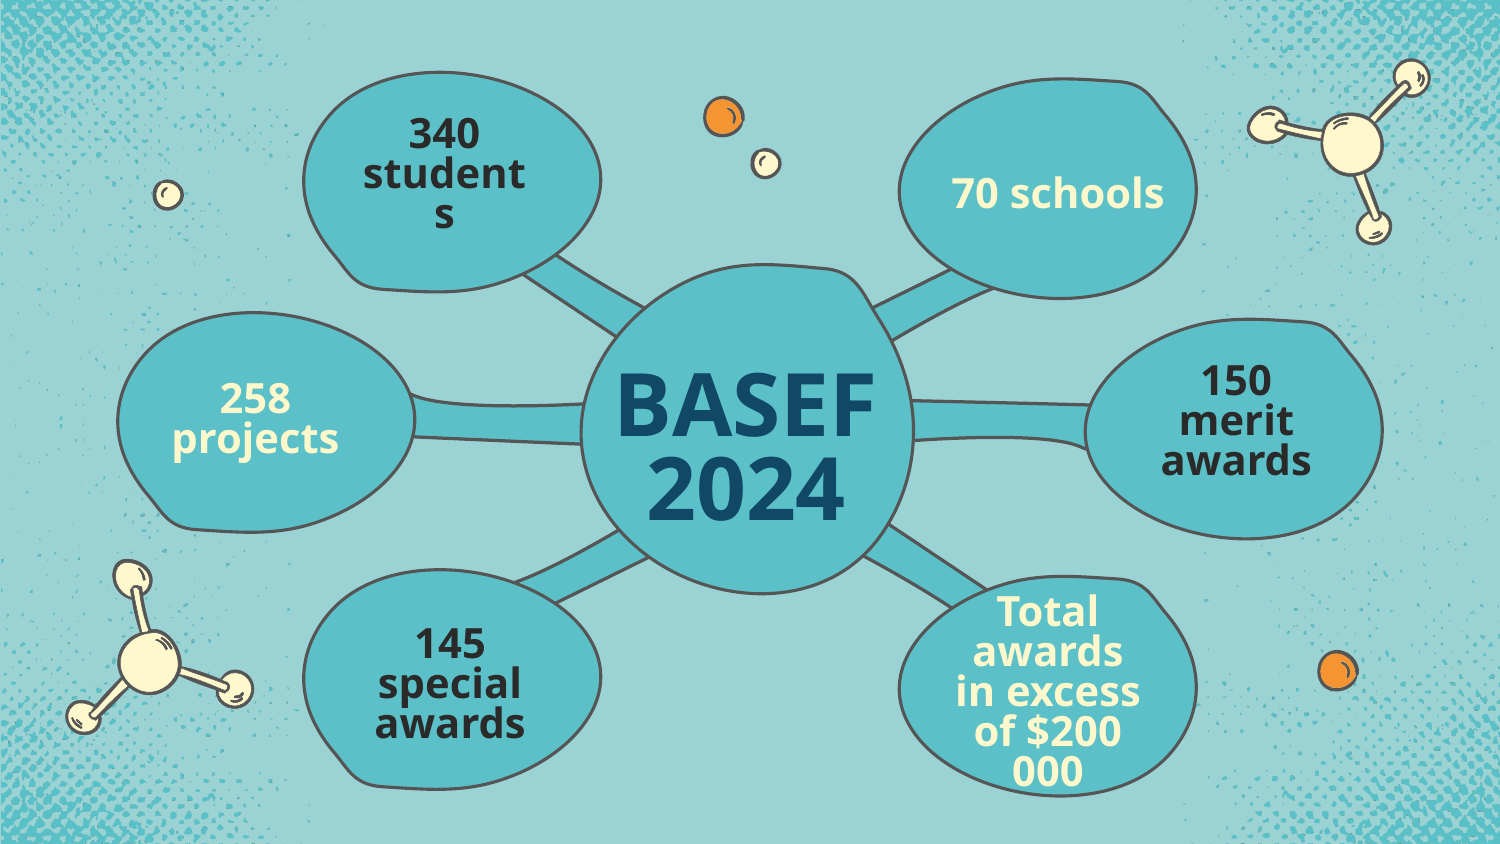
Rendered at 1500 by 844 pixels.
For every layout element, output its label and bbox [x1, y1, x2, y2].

text_box [111, 71, 1389, 797]
picture [1, 0, 1500, 844]
